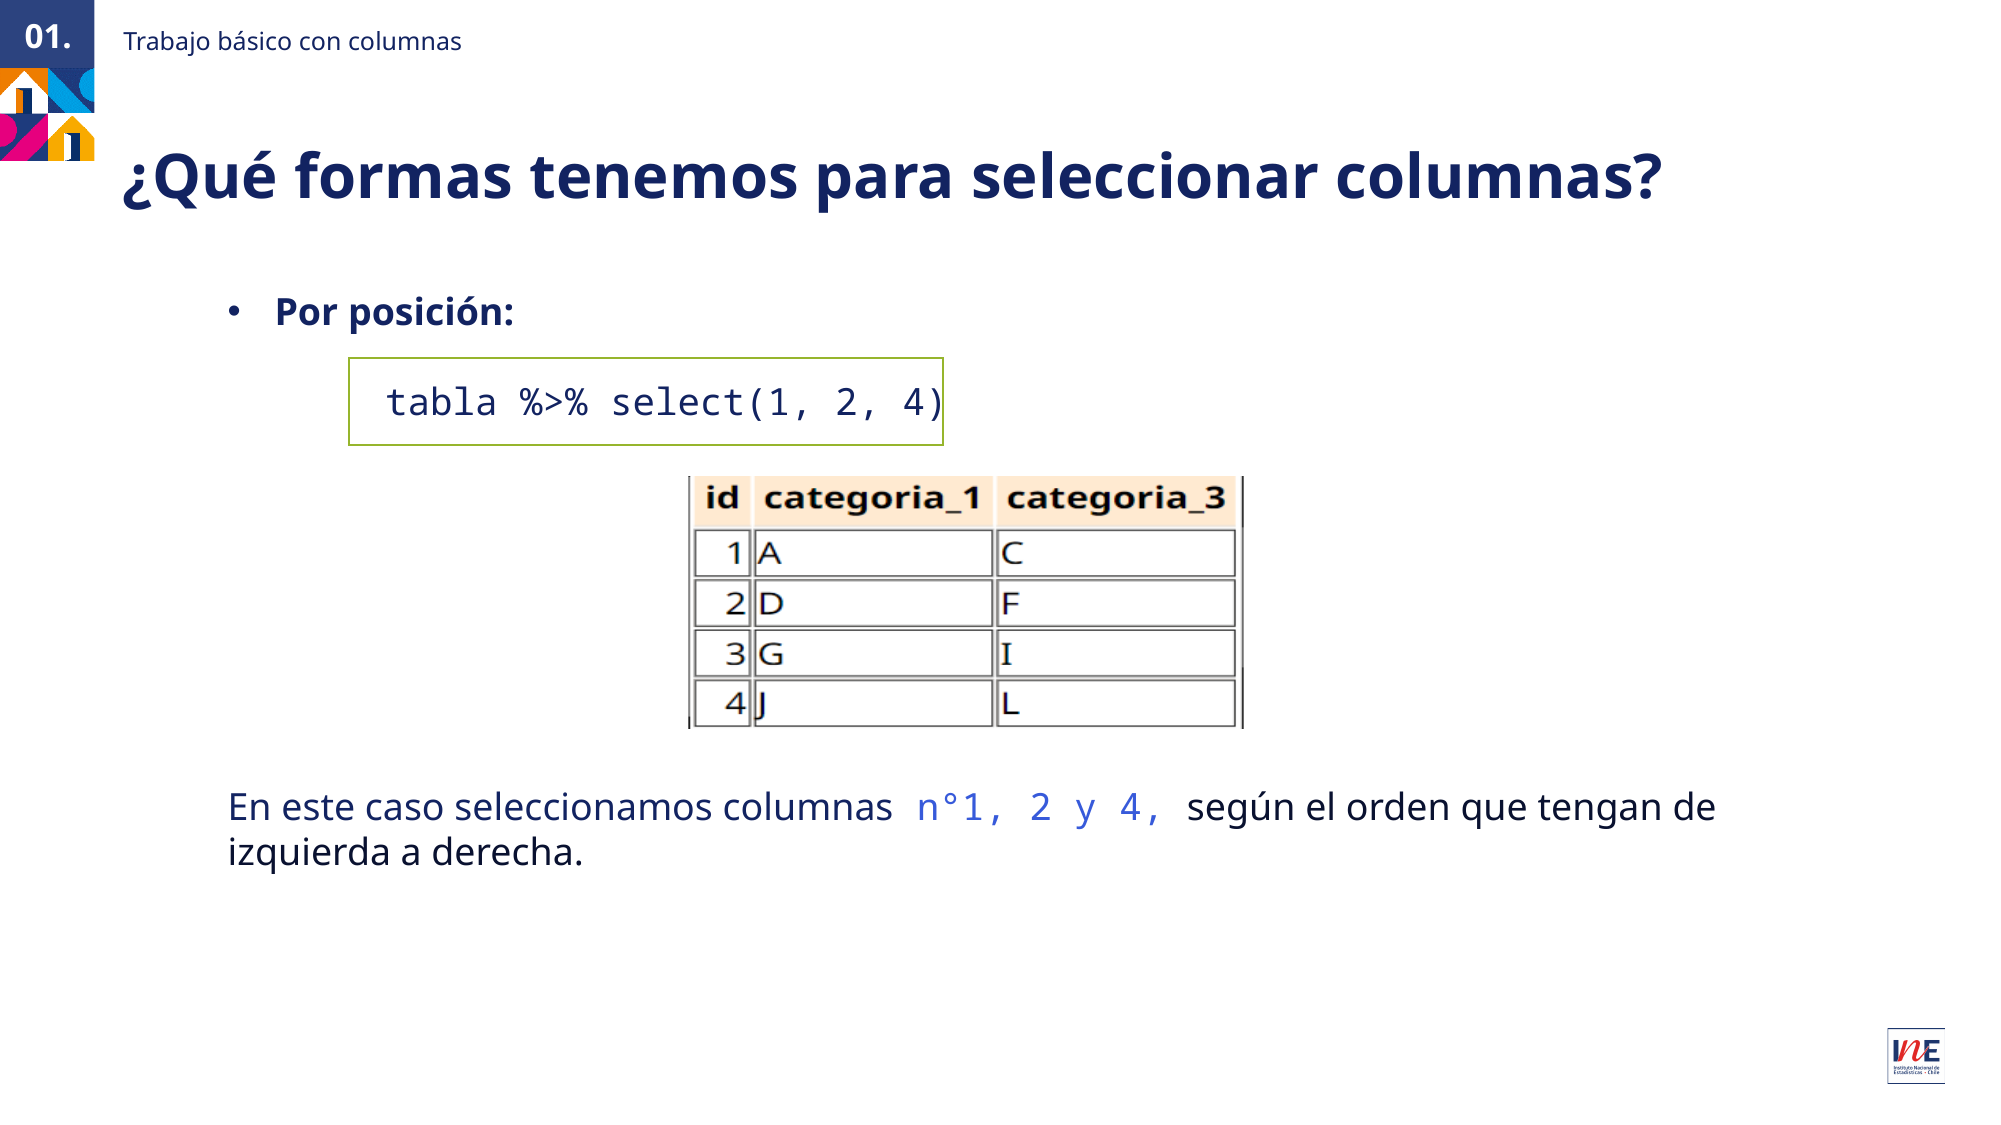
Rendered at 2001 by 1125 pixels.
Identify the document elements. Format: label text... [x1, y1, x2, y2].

list 01. [0, 9, 96, 66]
text_box Por posición: tabla %>% select(1, 2, 4) En este caso seleccionamos columnas n°1, 2 y 4, según el orden que tengan de izquierda a derecha. [212, 280, 1831, 881]
picture [688, 476, 1248, 729]
picture [0, 68, 94, 161]
list ¿Qué formas tenemos para seleccionar columnas? [123, 129, 1910, 261]
list Trabajo básico con columnas [123, 25, 1910, 108]
text_box [348, 357, 944, 446]
